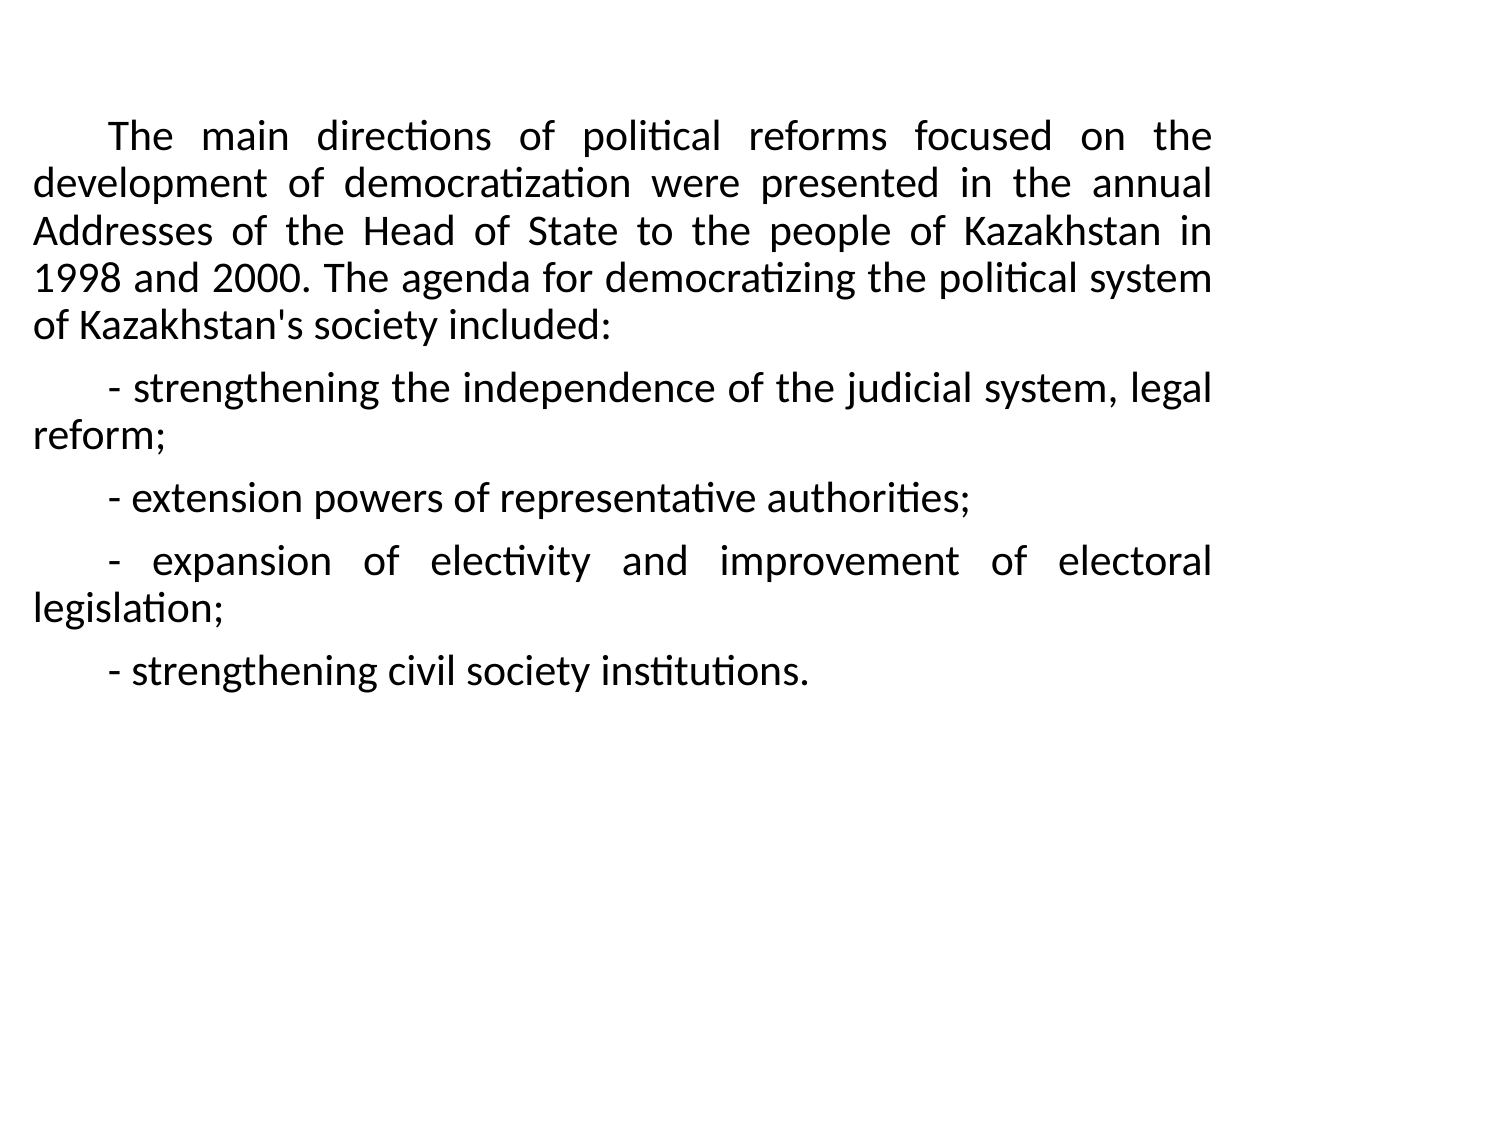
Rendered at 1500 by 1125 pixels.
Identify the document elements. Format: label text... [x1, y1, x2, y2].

list The main directions of political reforms focused on the development of democratization were presented in the annual Addresses of the Head of State to the people of Kazakhstan in 1998 and 2000. The agenda for democratizing the political system of Kazakhstan's society included: - strengthening the independence of the judicial system, legal reform; - extension powers of representative authorities; - expansion of electivity and improvement of electoral legislation; - strengthening civil society institutions. [0, 105, 1229, 944]
